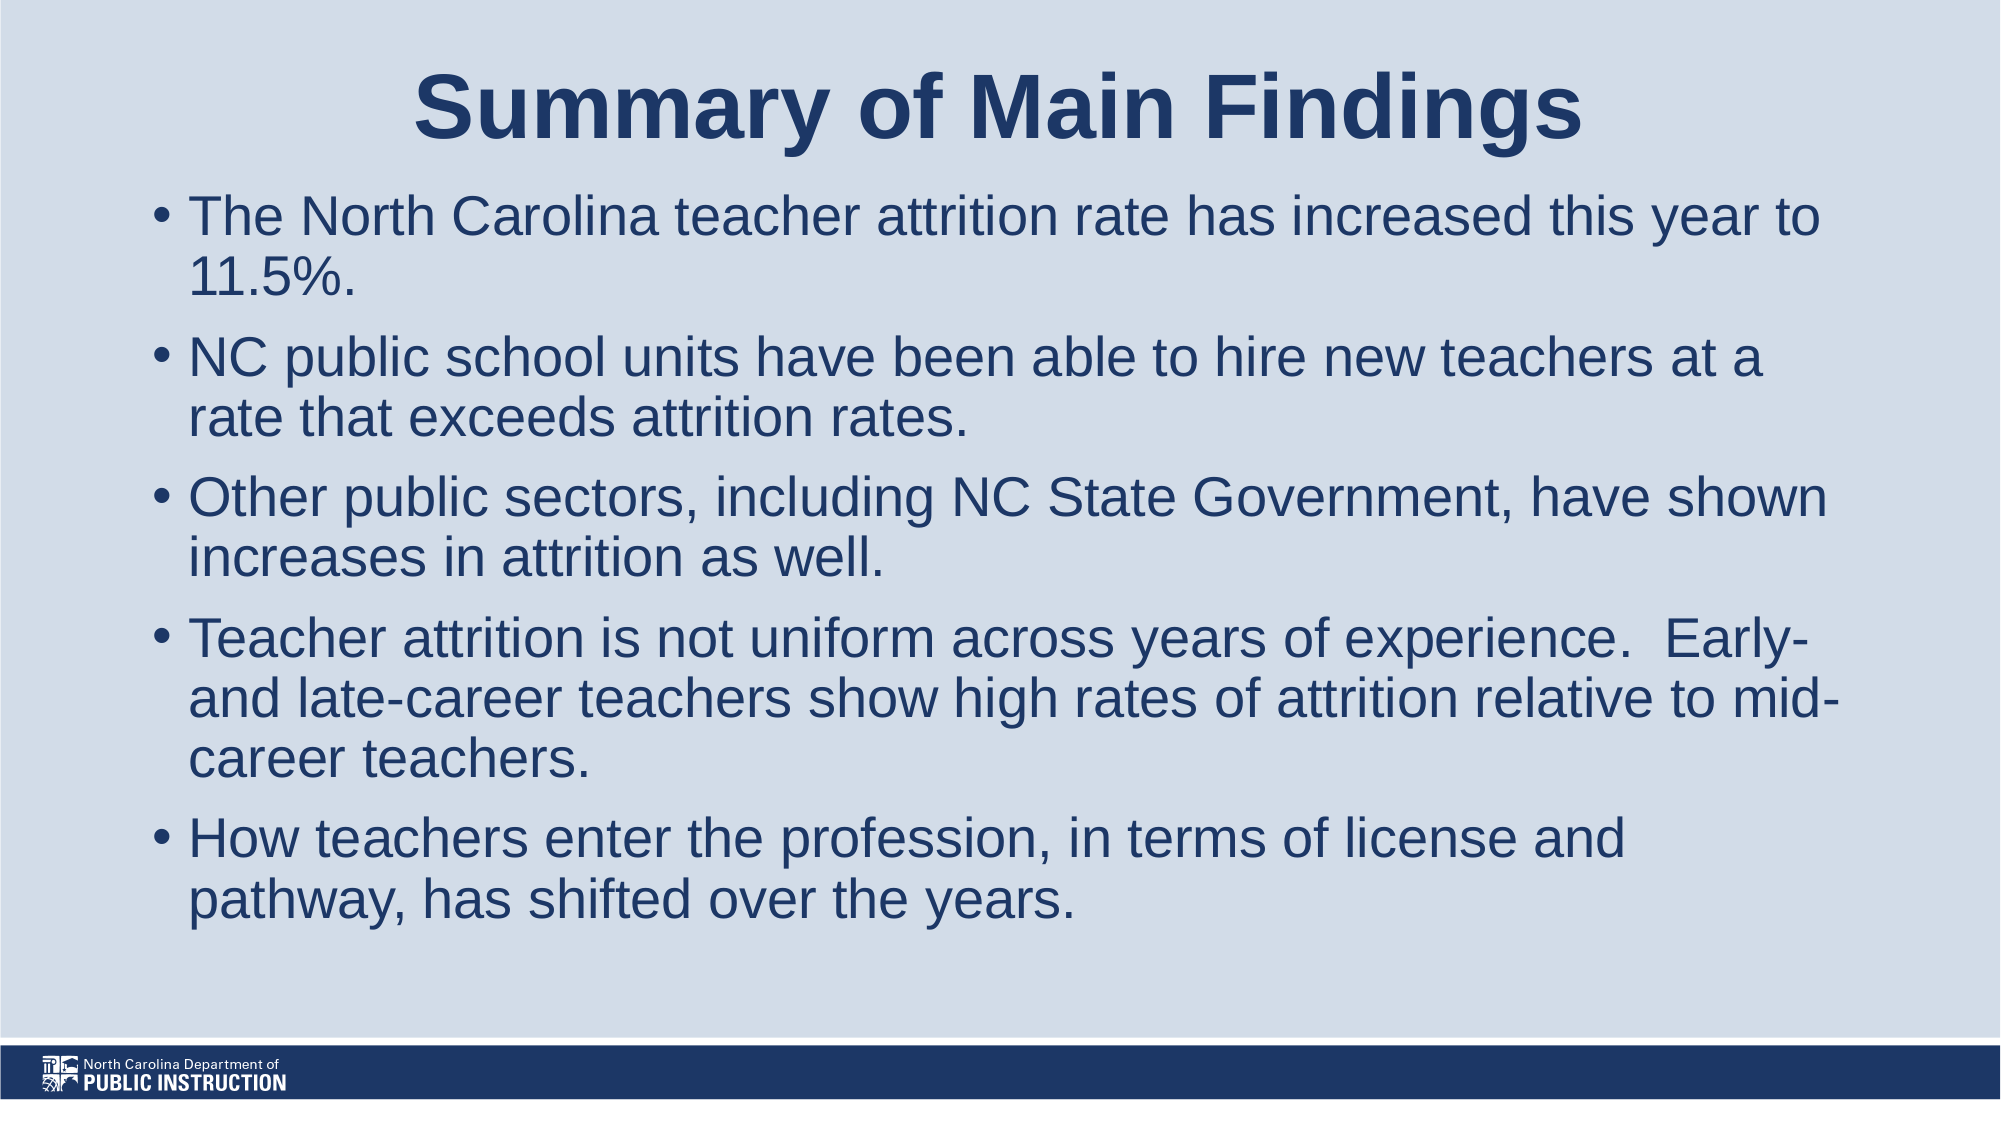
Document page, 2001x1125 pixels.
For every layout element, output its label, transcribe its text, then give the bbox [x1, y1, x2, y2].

title Summary of Main Findings [137, 0, 1863, 179]
picture [0, 0, 2001, 1125]
list The North Carolina teacher attrition rate has increased this year to 11.5%. NC public school units have been able to hire new teachers at a rate that exceeds attrition rates. Other public sectors, including NC State Government, have shown increases in attrition as well. Teacher attrition is not uniform across years of experience. Early- and late-career teachers show high rates of attrition relative to mid-career teachers. How teachers enter the profession, in terms of license and pathway, has shifted over the years. [137, 179, 1863, 946]
